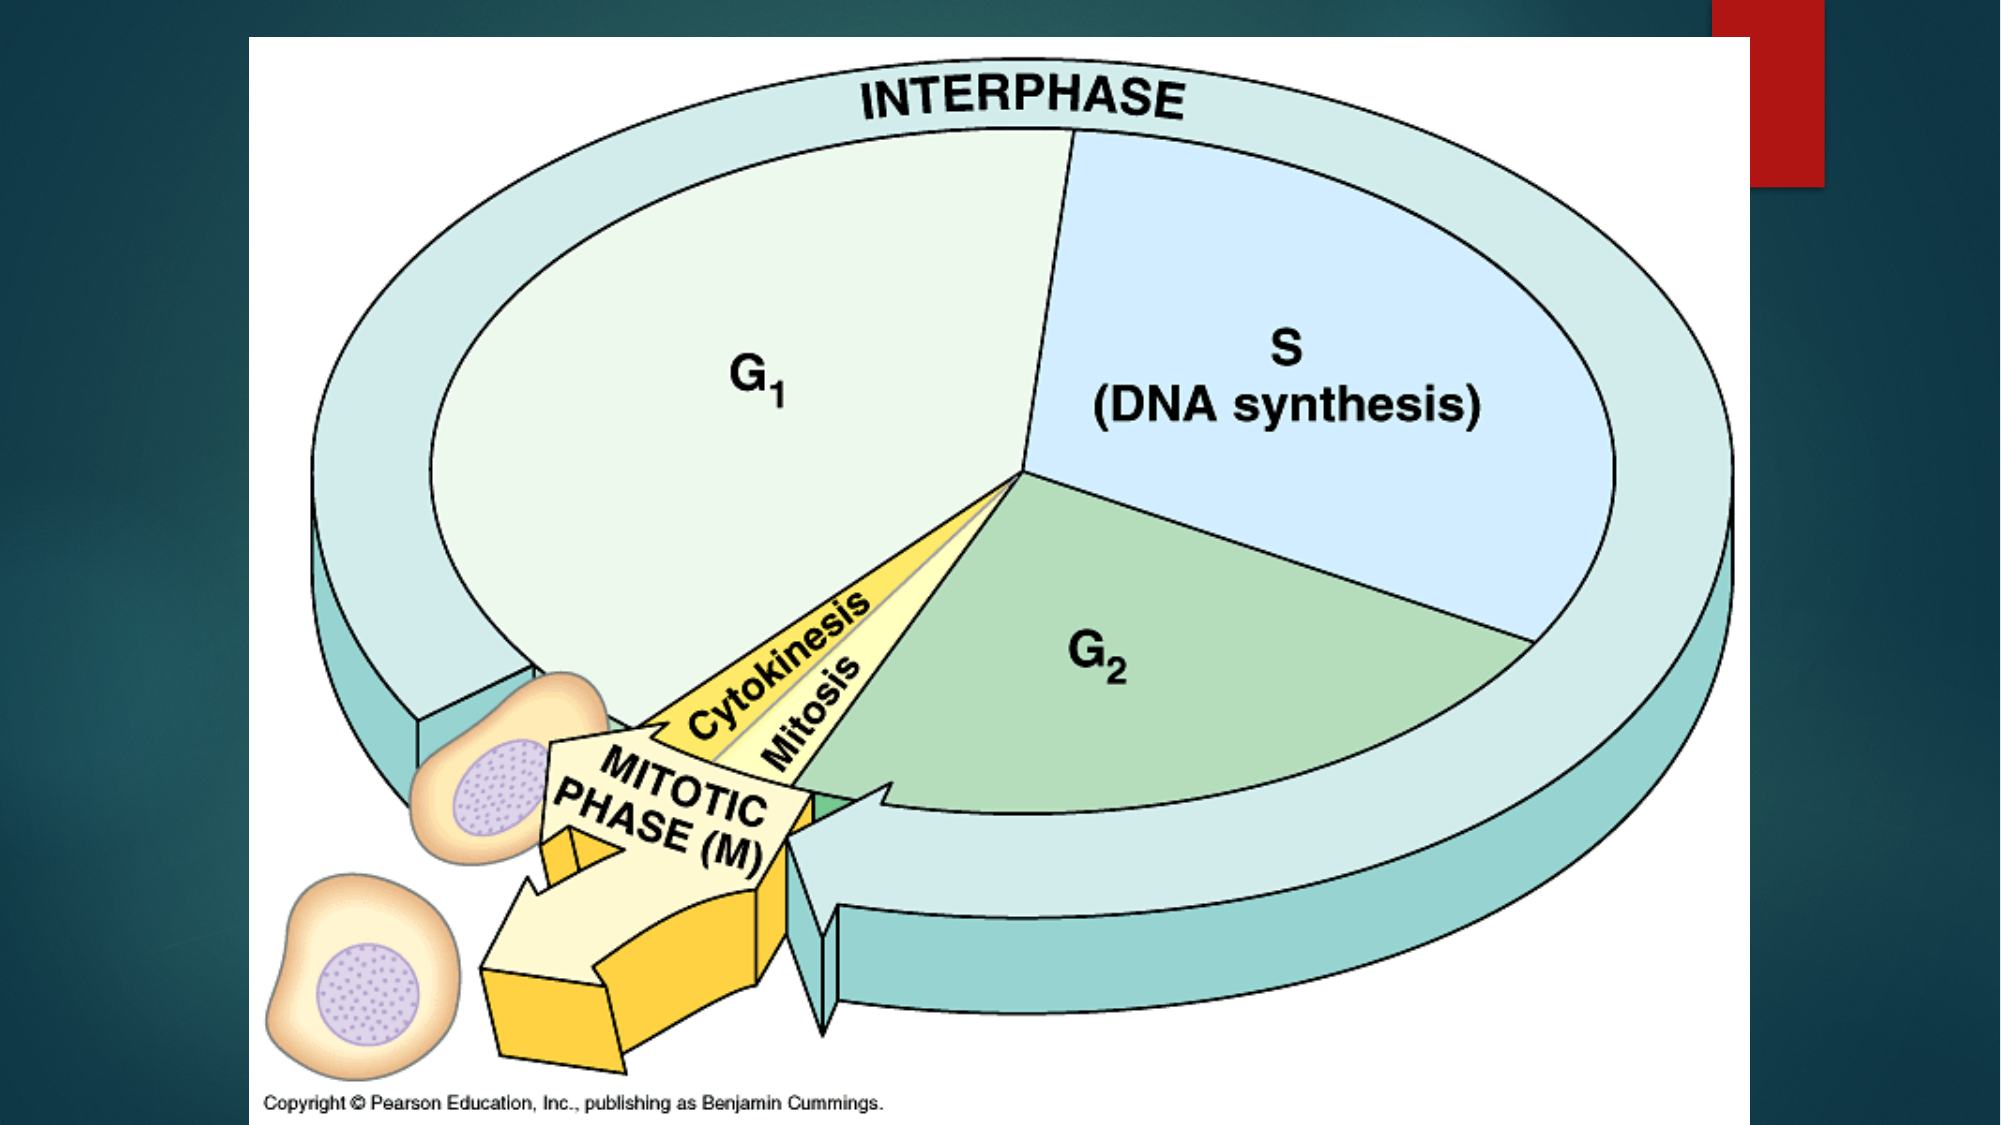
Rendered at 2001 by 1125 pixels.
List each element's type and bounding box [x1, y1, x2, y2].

picture [0, 0, 1751, 1125]
